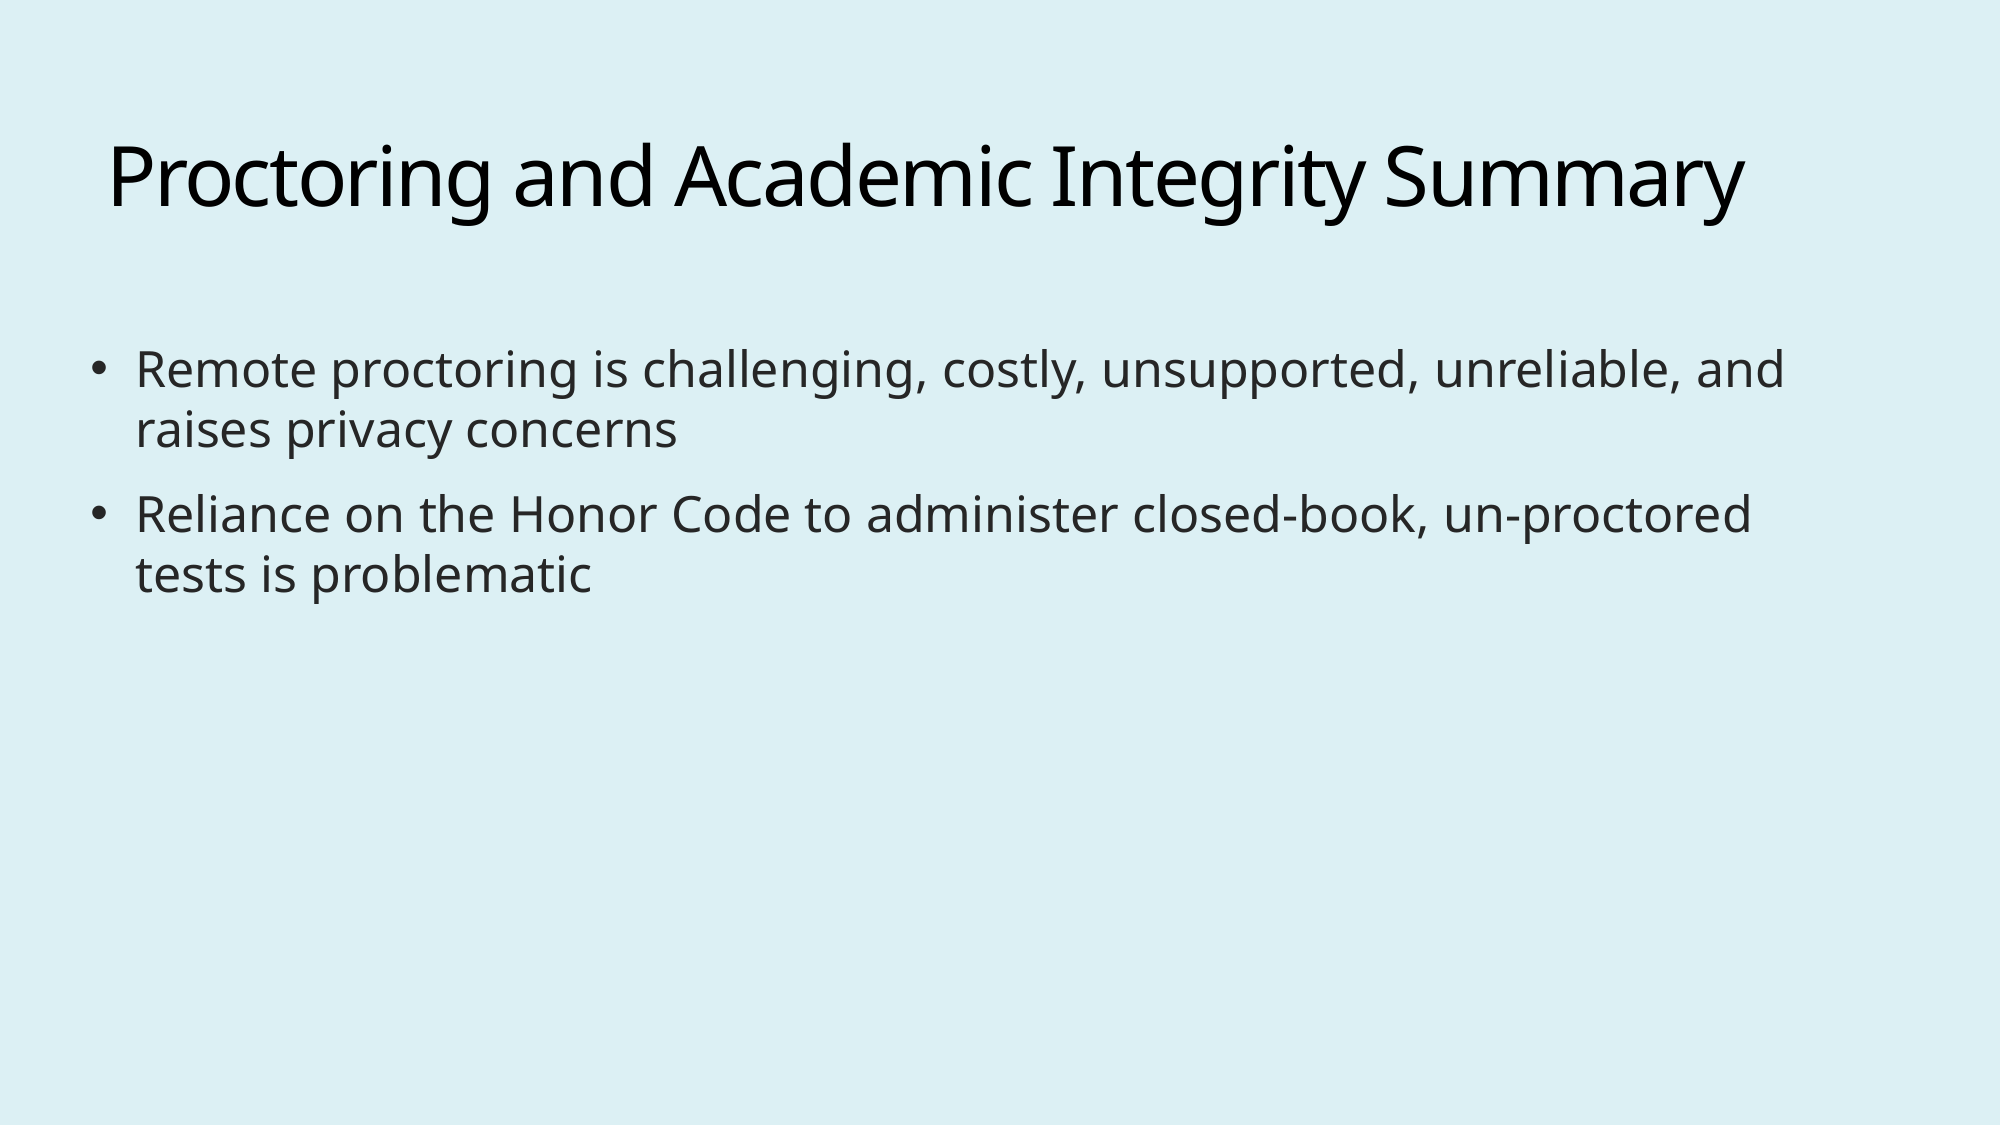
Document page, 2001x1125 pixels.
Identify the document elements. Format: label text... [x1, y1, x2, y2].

list Remote proctoring is challenging, costly, unsupported, unreliable, and raises privacy concerns Reliance on the Honor Code to administer closed-book, un-proctored tests is problematic [75, 329, 1851, 948]
title Proctoring and Academic Integrity Summary [91, 44, 1859, 317]
